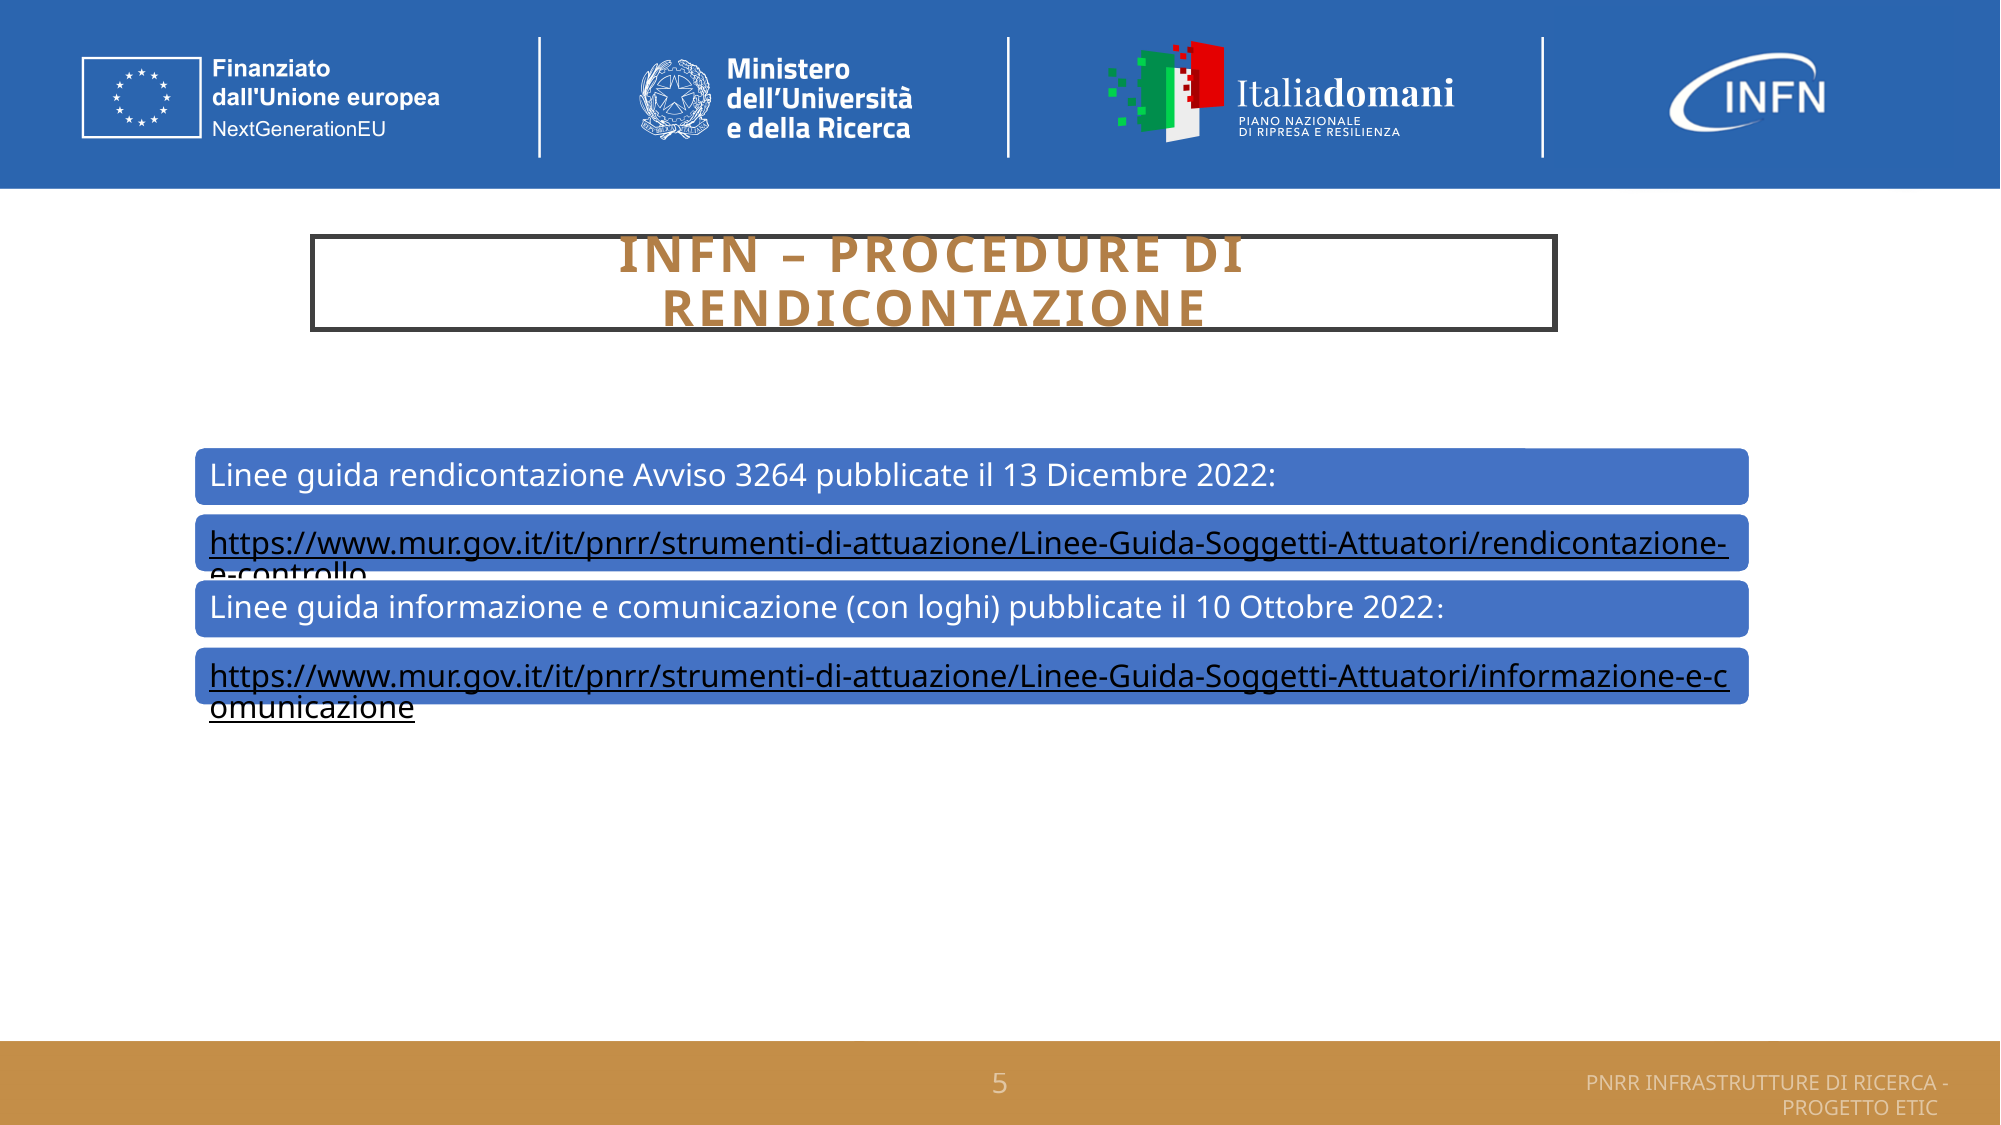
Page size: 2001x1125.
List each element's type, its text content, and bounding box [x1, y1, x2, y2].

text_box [194, 386, 1750, 766]
picture [0, 1041, 2000, 1125]
picture [0, 0, 2000, 196]
slide_number 5 [774, 1054, 1225, 1115]
footer PNRR INFRASTRUTTURE DI RICERCA - PROGETTO ETIC [1468, 1065, 1964, 1125]
text_box INFN – Procedure di rendicontazione [312, 236, 1555, 330]
